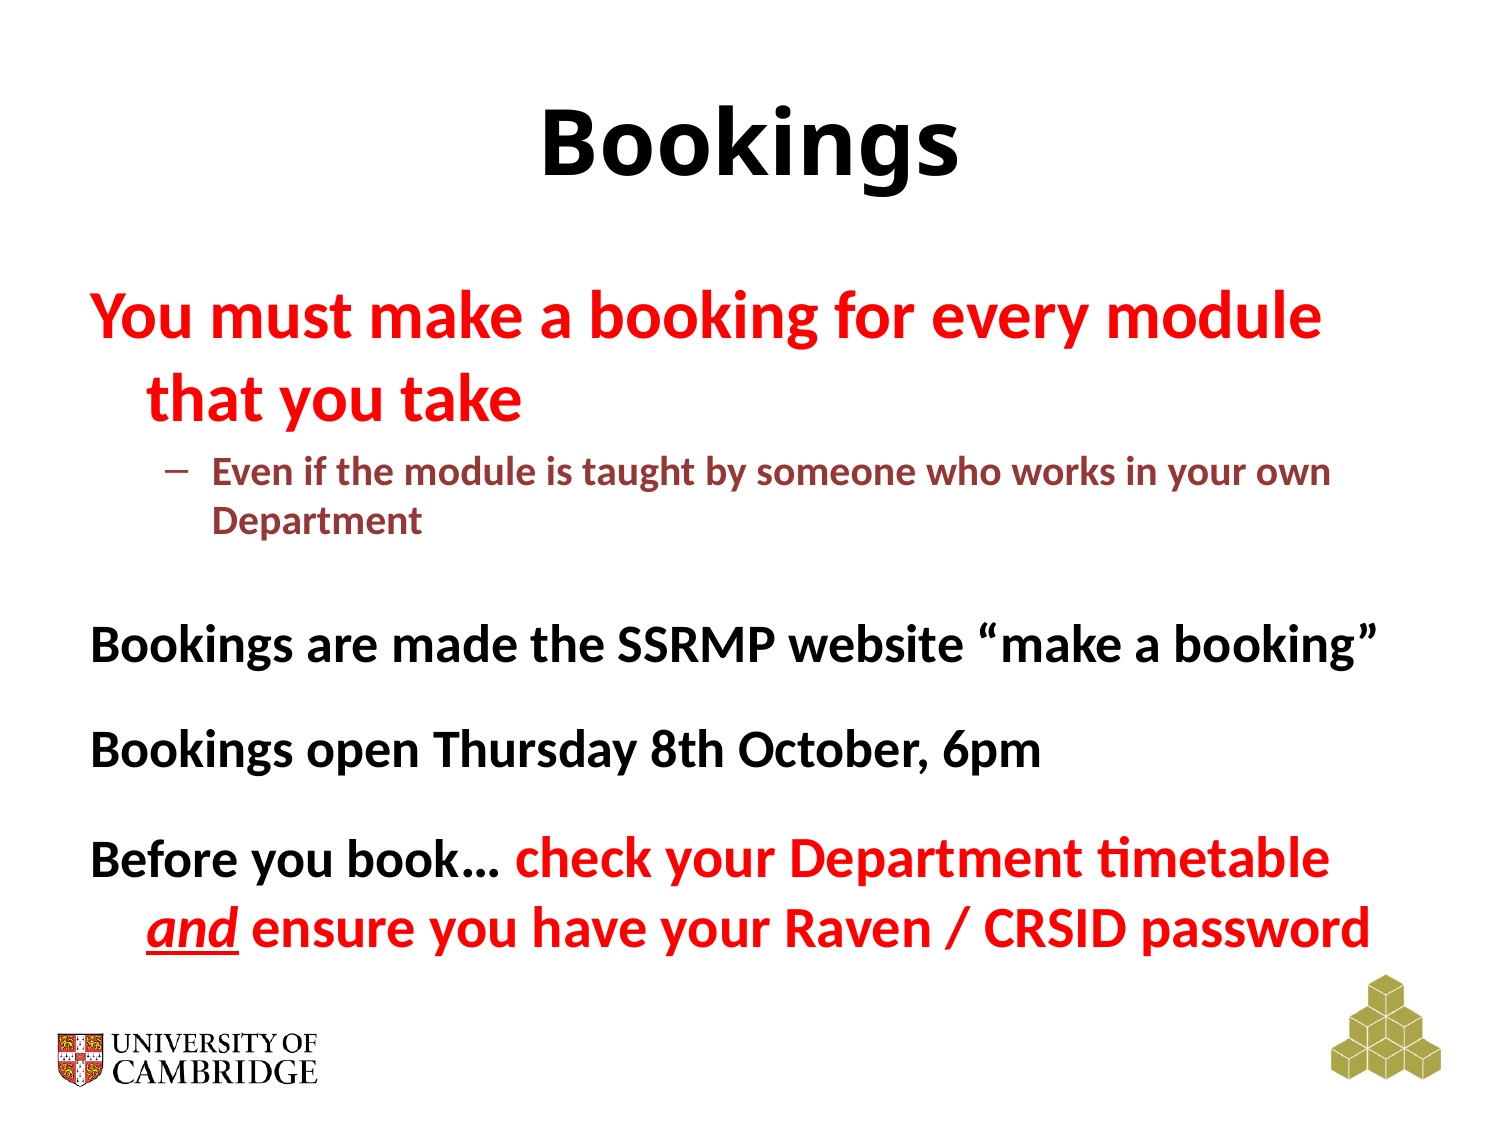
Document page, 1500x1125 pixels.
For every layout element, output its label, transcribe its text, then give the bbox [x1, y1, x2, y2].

picture [1260, 942, 1500, 1125]
title Bookings [75, 45, 1425, 233]
picture [51, 1002, 323, 1116]
list You must make a booking for every module that you take Even if the module is taught by someone who works in your own Department Bookings are made the SSRMP website “make a booking” Bookings open Thursday 8th October, 6pm Before you book… check your Department timetable and ensure you have your Raven / CRSID password [75, 262, 1425, 1059]
